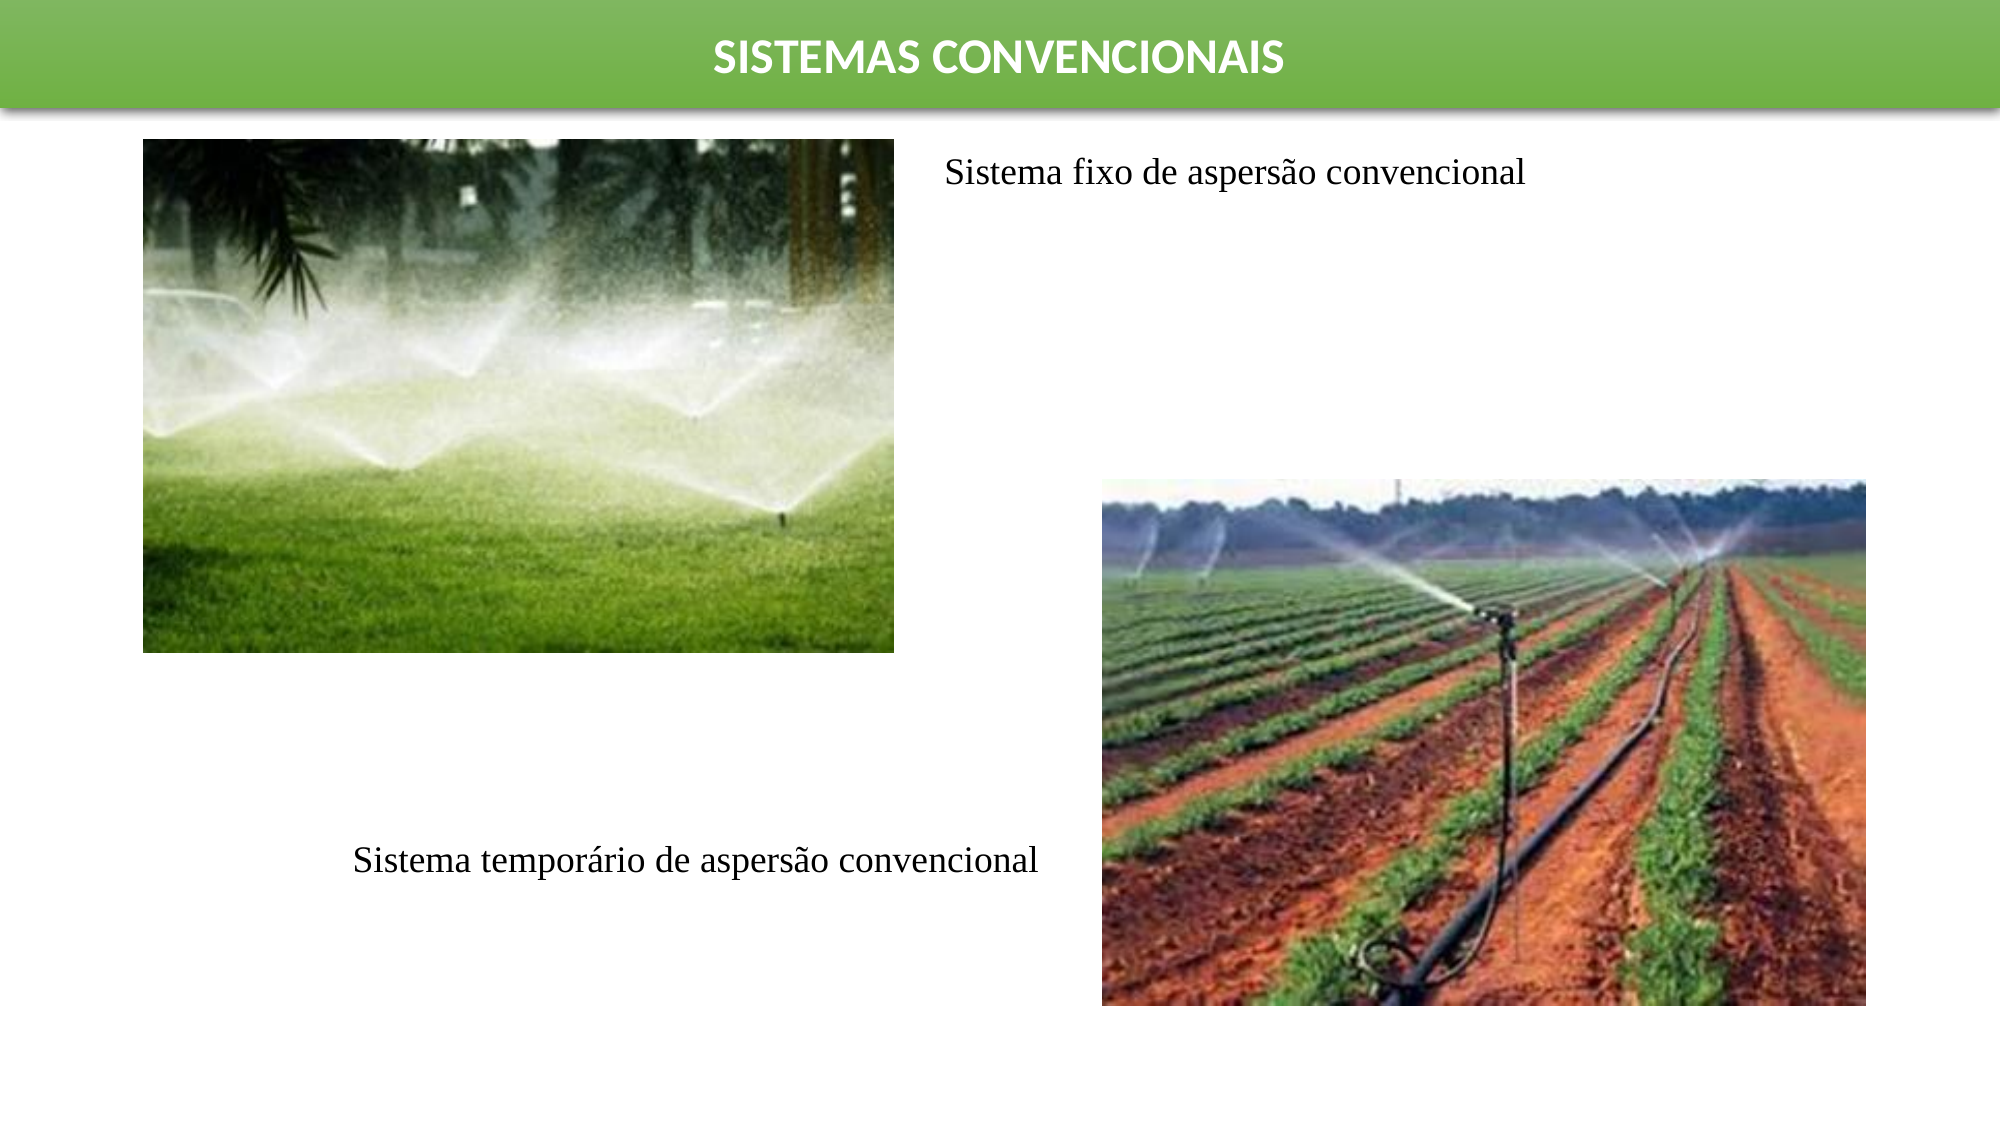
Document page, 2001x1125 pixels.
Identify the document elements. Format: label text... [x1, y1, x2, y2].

text_box SISTEMAS CONVENCIONAIS [0, 0, 2000, 108]
picture [1102, 479, 1866, 1006]
text_box Sistema fixo de aspersão convencional [929, 139, 1672, 200]
text_box Sistema temporário de aspersão convencional [338, 828, 1102, 888]
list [143, 139, 894, 653]
